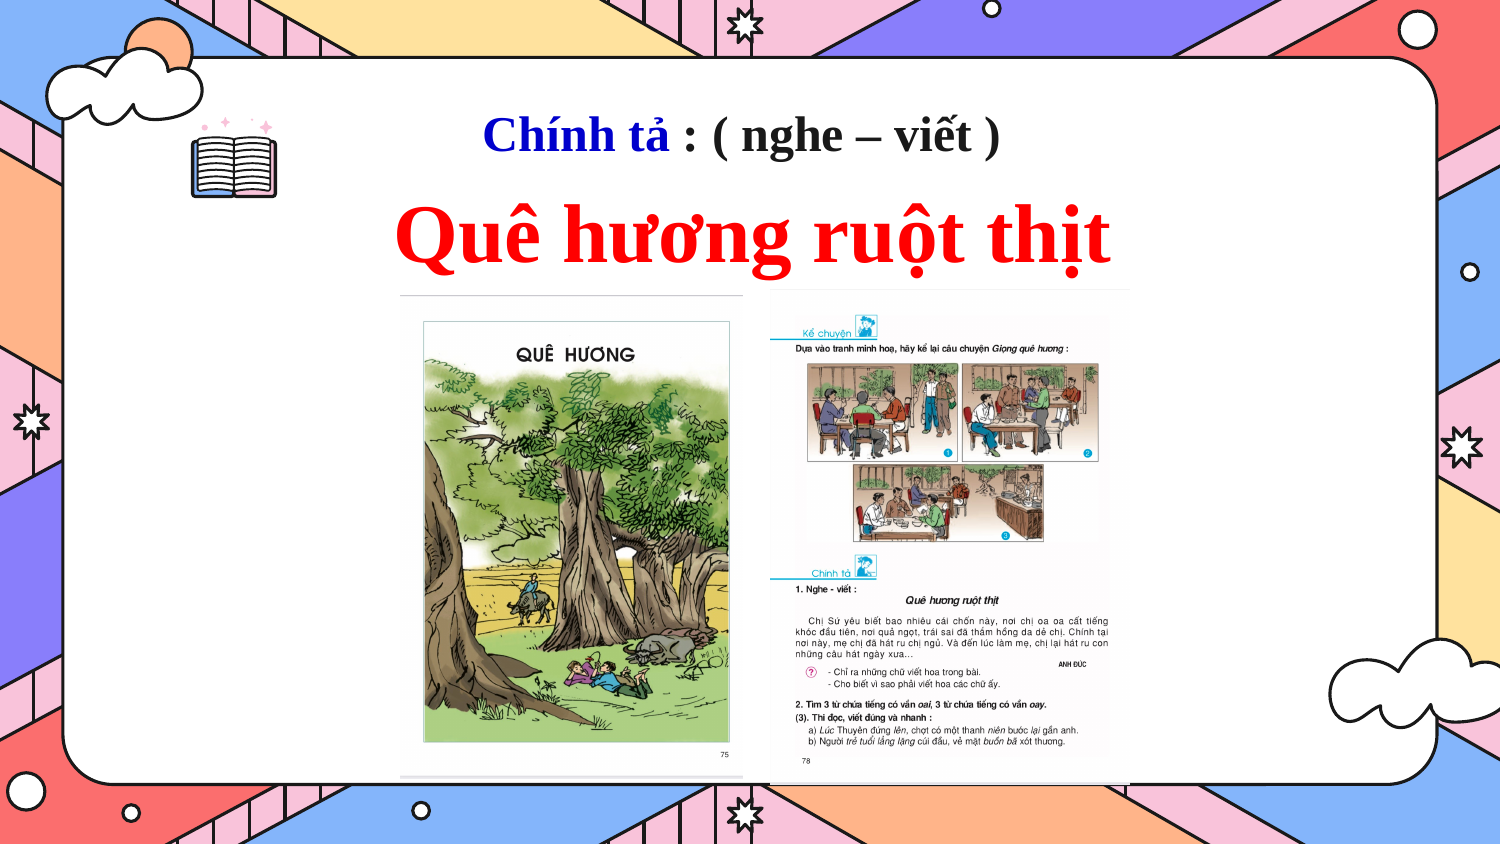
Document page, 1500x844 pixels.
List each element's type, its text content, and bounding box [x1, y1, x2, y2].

picture [400, 295, 743, 780]
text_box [190, 116, 278, 199]
text_box [125, 18, 193, 70]
picture [770, 289, 1130, 785]
text_box Chính tả : ( nghe – viết ) [283, 76, 1359, 172]
text_box Quê hương ruột thịt [354, 172, 1152, 290]
text_box [1329, 639, 1500, 728]
text_box [46, 48, 203, 125]
